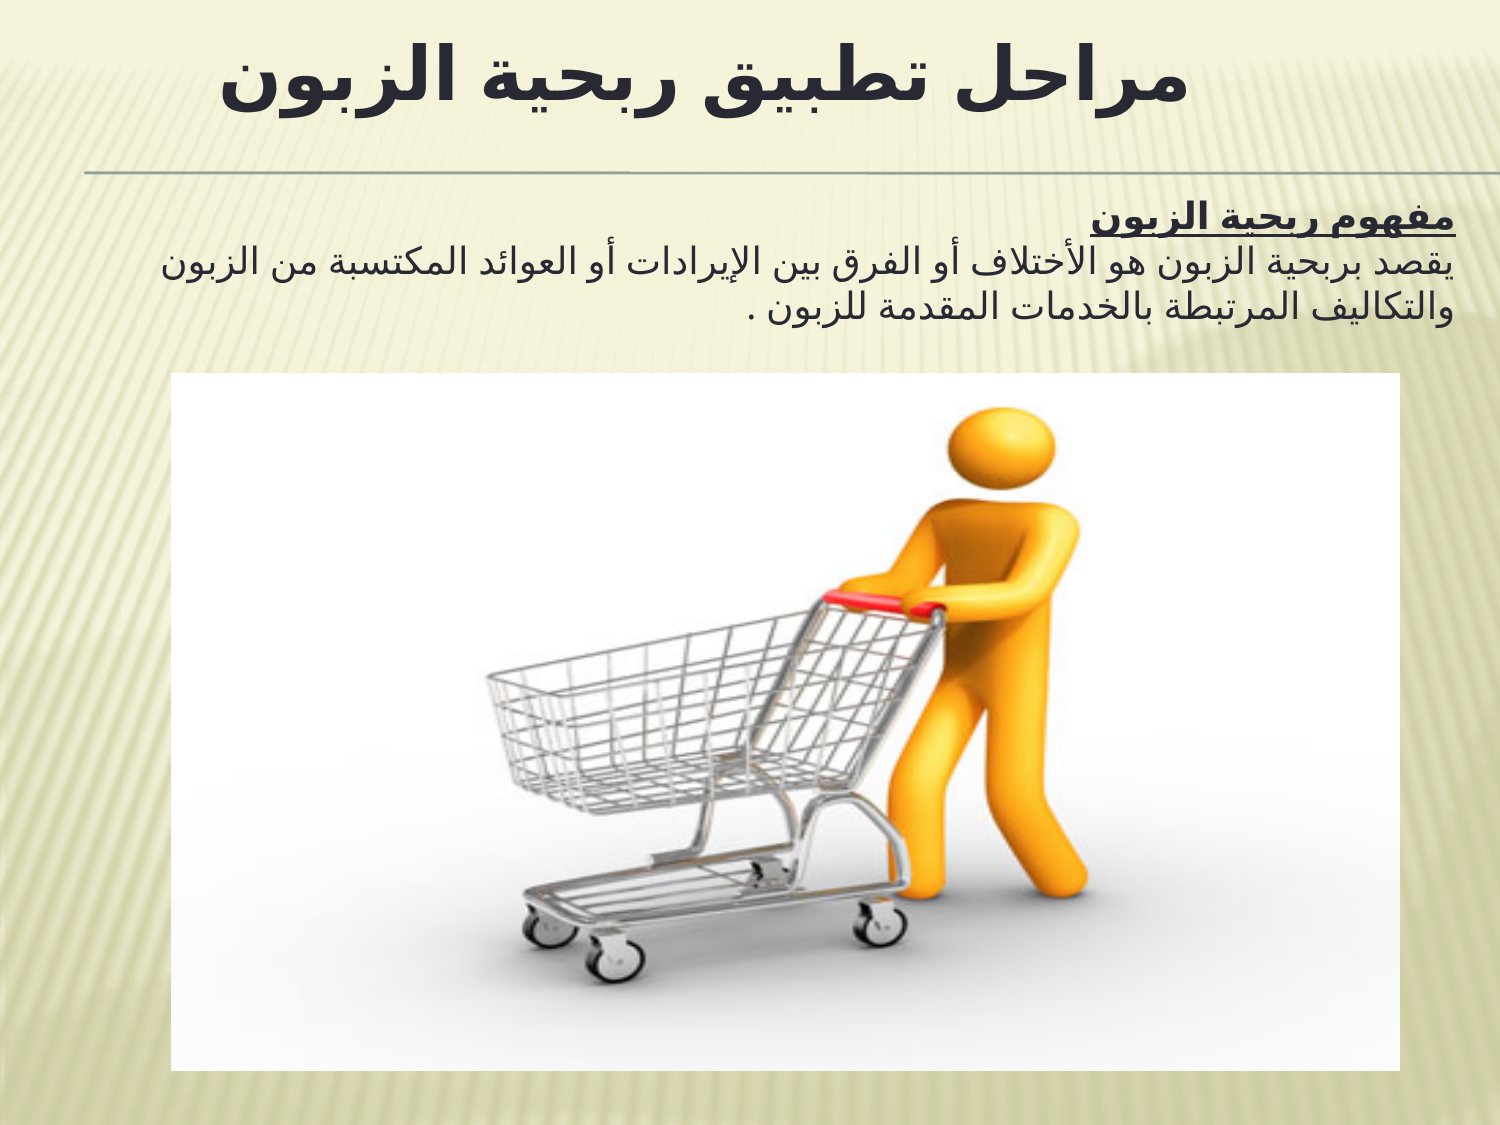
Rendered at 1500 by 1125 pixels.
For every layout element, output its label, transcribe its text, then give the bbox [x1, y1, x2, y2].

picture [170, 373, 1400, 1071]
text_box مراحل تطبيق ربحية الزبون [203, 18, 1208, 168]
text_box مفهوم ربحية الزبون يقصد بربحية الزبون هو الأختلاف أو الفرق بين الإيرادات أو العوائد المكتسبة من الزبون والتكاليف المرتبطة بالخدمات المقدمة للزبون . [5, 184, 1471, 1010]
